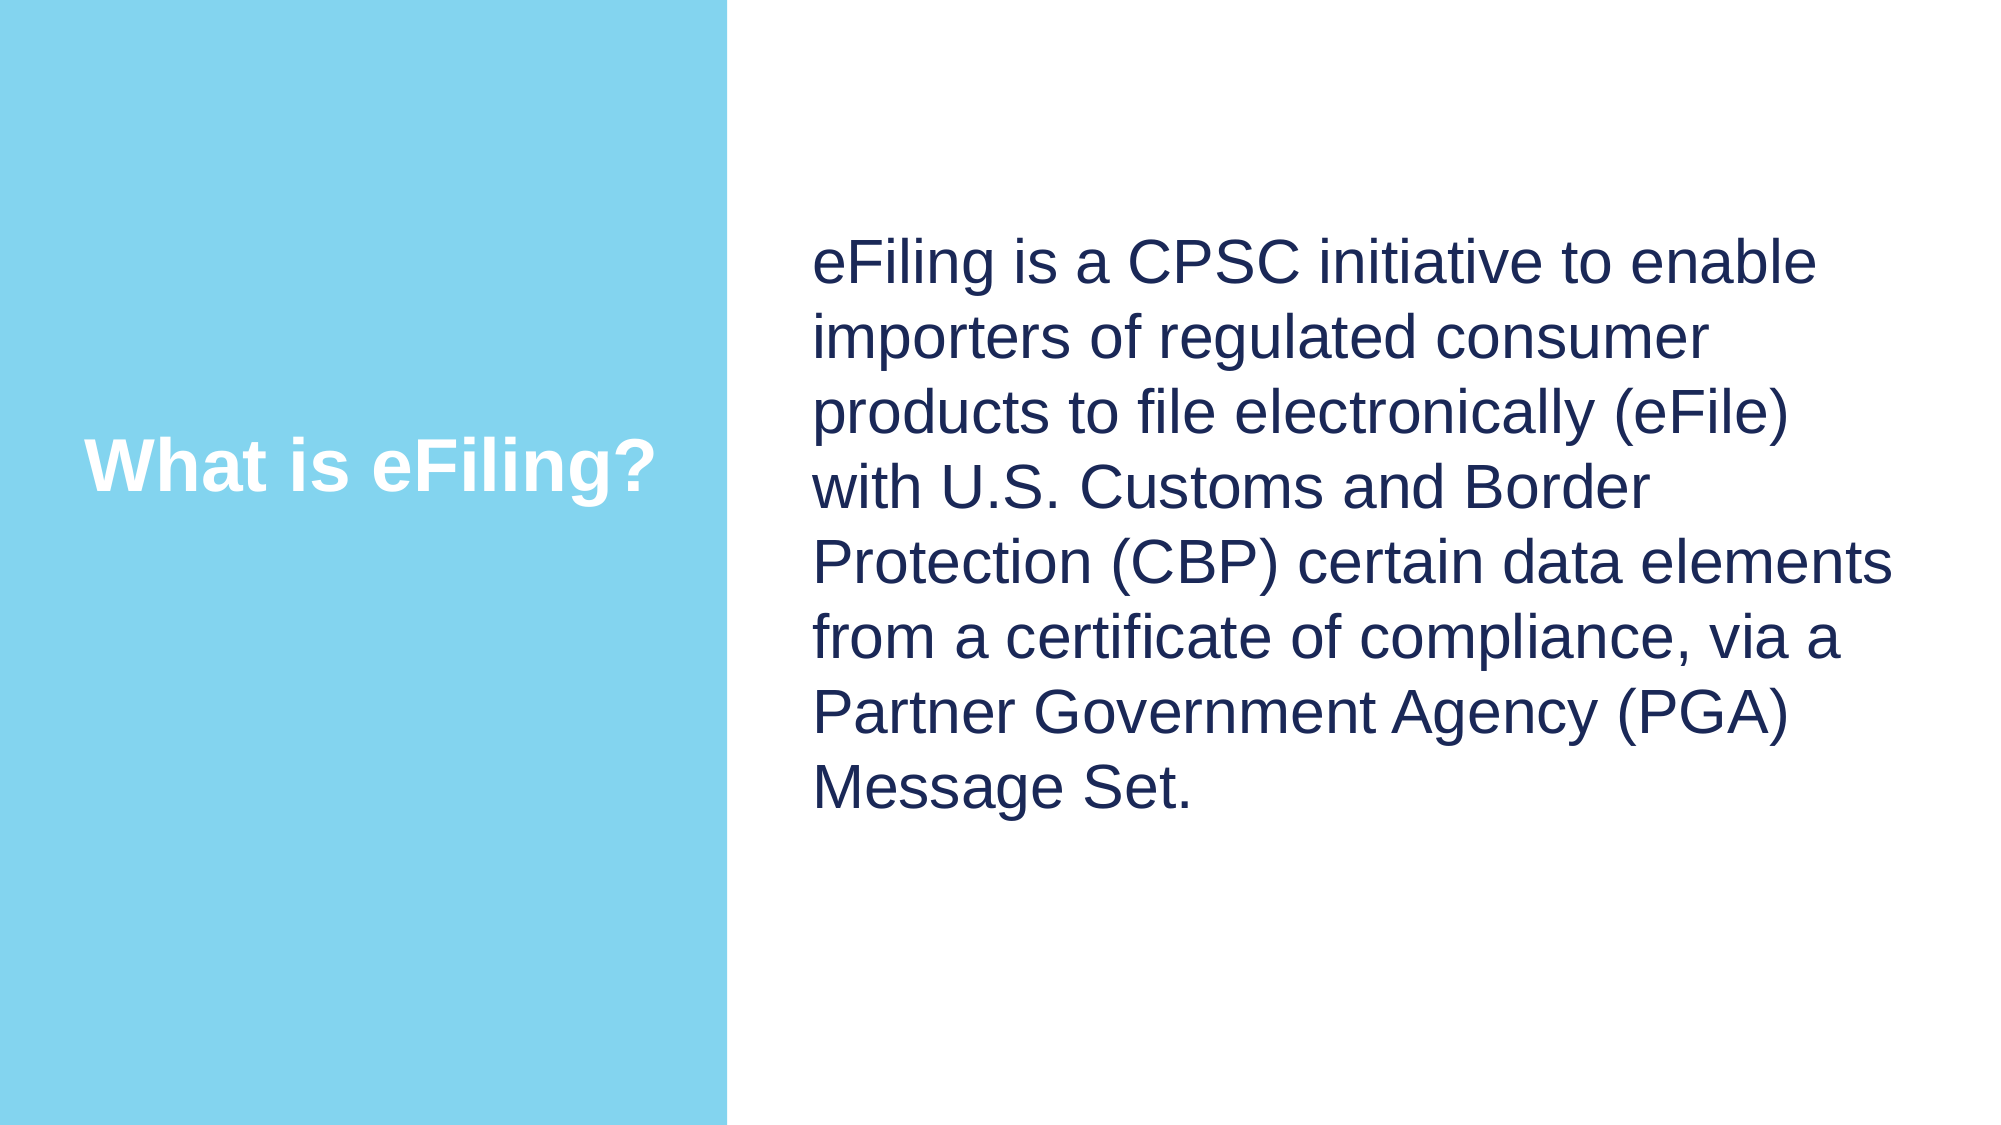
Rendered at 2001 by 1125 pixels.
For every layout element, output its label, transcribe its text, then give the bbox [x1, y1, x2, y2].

list eFiling is a CPSC initiative to enable importers of regulated consumer products to file electronically (eFile) with U.S. Customs and Border Protection (CBP) certain data elements from a certificate of compliance, via a Partner Government Agency (PGA) Message Set. [797, 63, 1930, 1058]
list What is eFiling? [70, 409, 689, 745]
